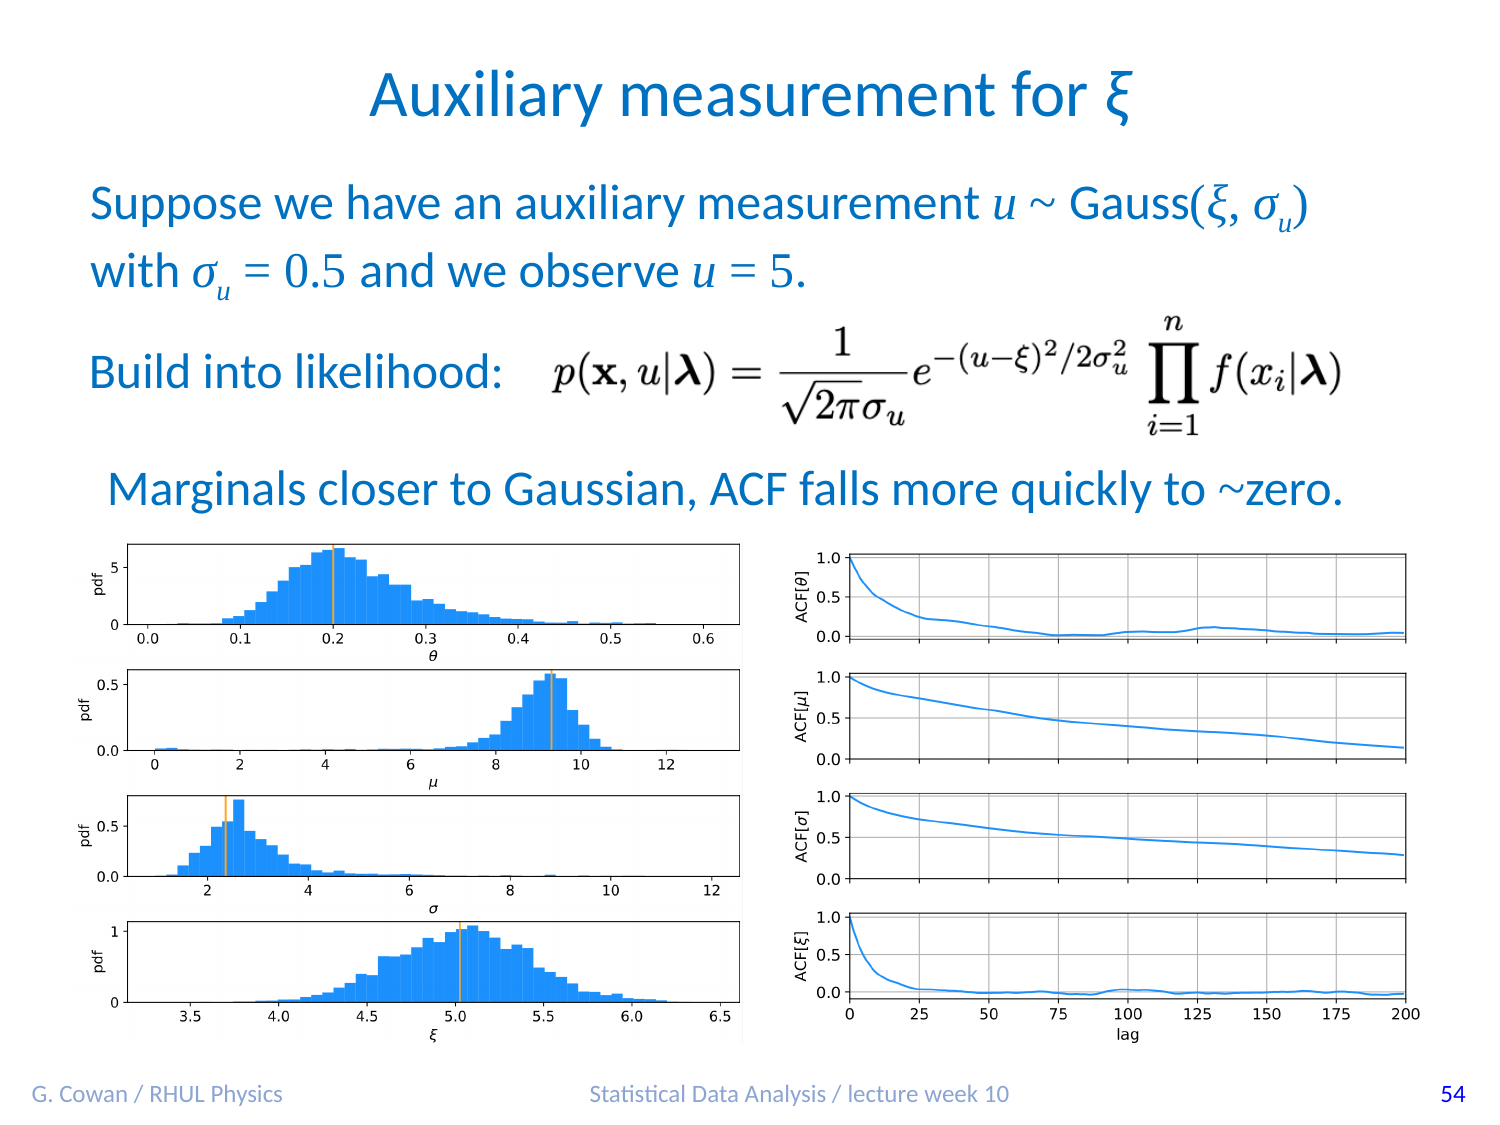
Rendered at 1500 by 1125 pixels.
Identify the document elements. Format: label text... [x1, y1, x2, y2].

footer Statistical Data Analysis / lecture week 10 [338, 1062, 1262, 1123]
picture [535, 307, 1356, 444]
text_box Auxiliary measurement for ξ [112, 42, 1388, 126]
text_box Marginals closer to Gaussian, ACF falls more quickly to ~zero. [92, 448, 1360, 523]
slide_number 54 [1262, 1062, 1481, 1123]
picture [71, 542, 743, 1045]
picture [789, 542, 1425, 1045]
slide_number G. Cowan / RHUL Physics [16, 1062, 338, 1123]
text_box Suppose we have an auxiliary measurement u ~ Gauss(ξ, σu) with σu = 0.5 and we observe u = 5. [75, 162, 1425, 314]
text_box Build into likelihood: [73, 331, 520, 407]
